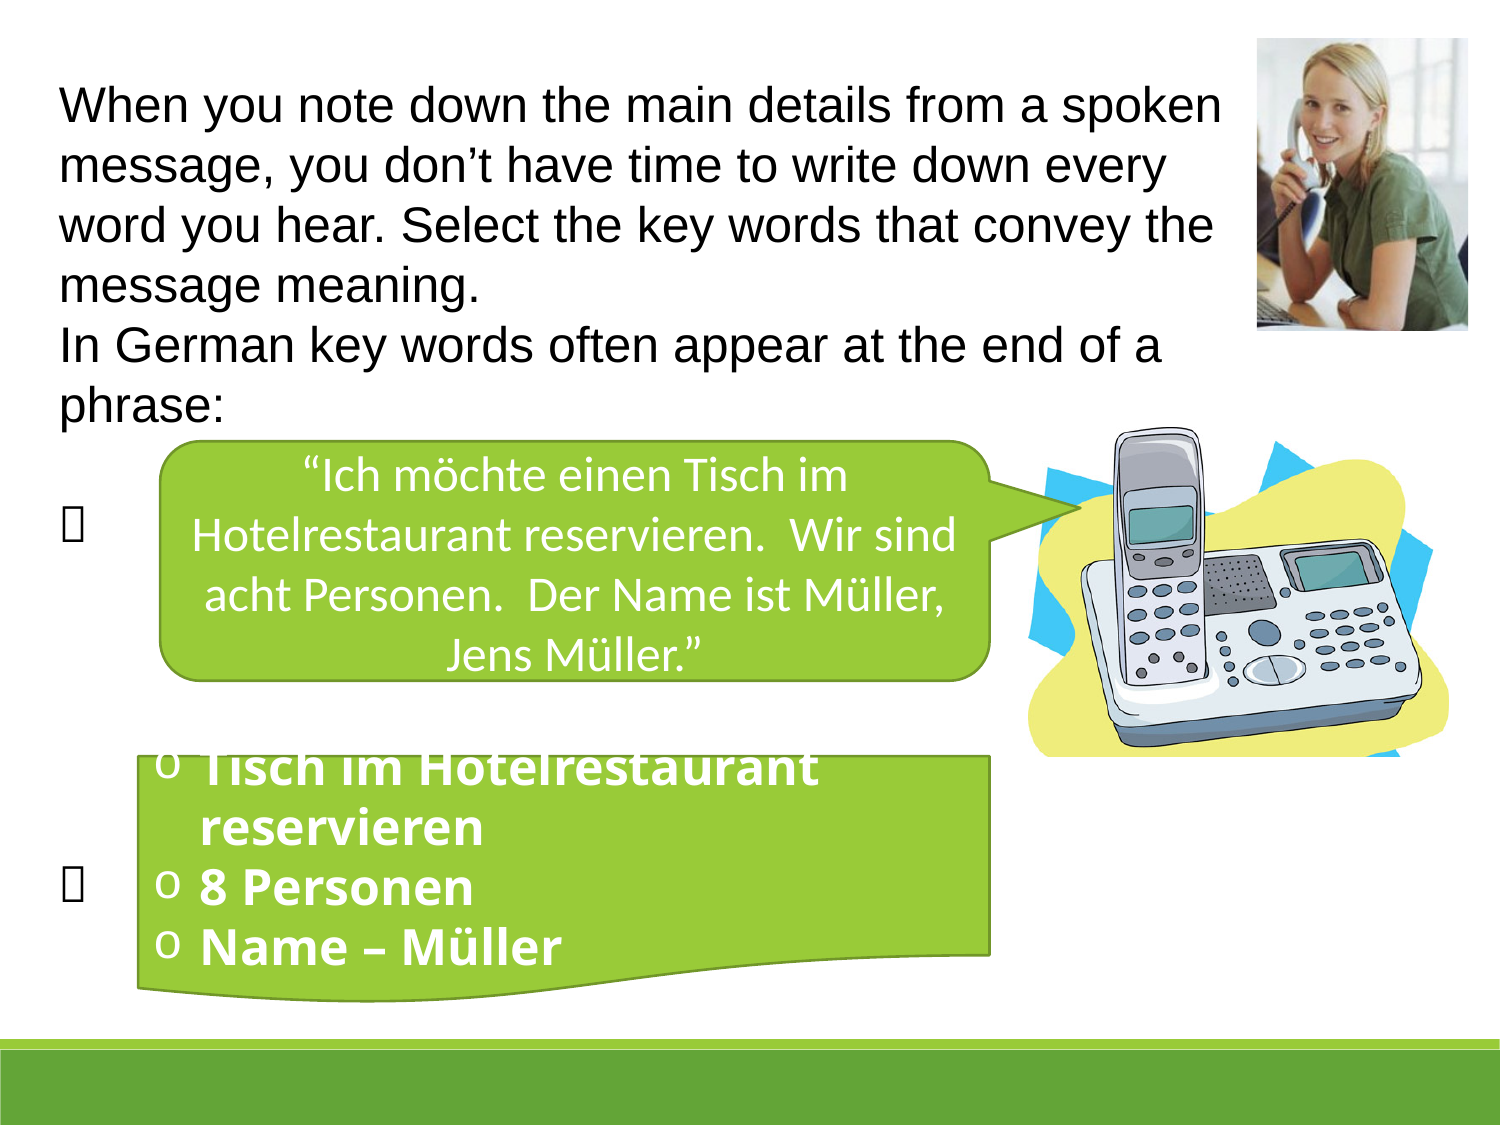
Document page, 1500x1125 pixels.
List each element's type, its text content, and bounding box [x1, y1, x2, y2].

text_box Tisch im Hotelrestaurant reservieren 8 Personen Name – Müller [136, 754, 991, 1003]
picture [1027, 426, 1450, 757]
picture [1256, 37, 1469, 331]
text_box “Ich möchte einen Tisch im Hotelrestaurant reservieren. Wir sind acht Personen. Der Name ist Müller, Jens Müller.” [158, 439, 1024, 683]
text_box When you note down the main details from a spoken message, you don’t have time to write down every word you hear. Select the key words that convey the message meaning. In German key words often appear at the end of a phrase:   [44, 65, 1239, 921]
